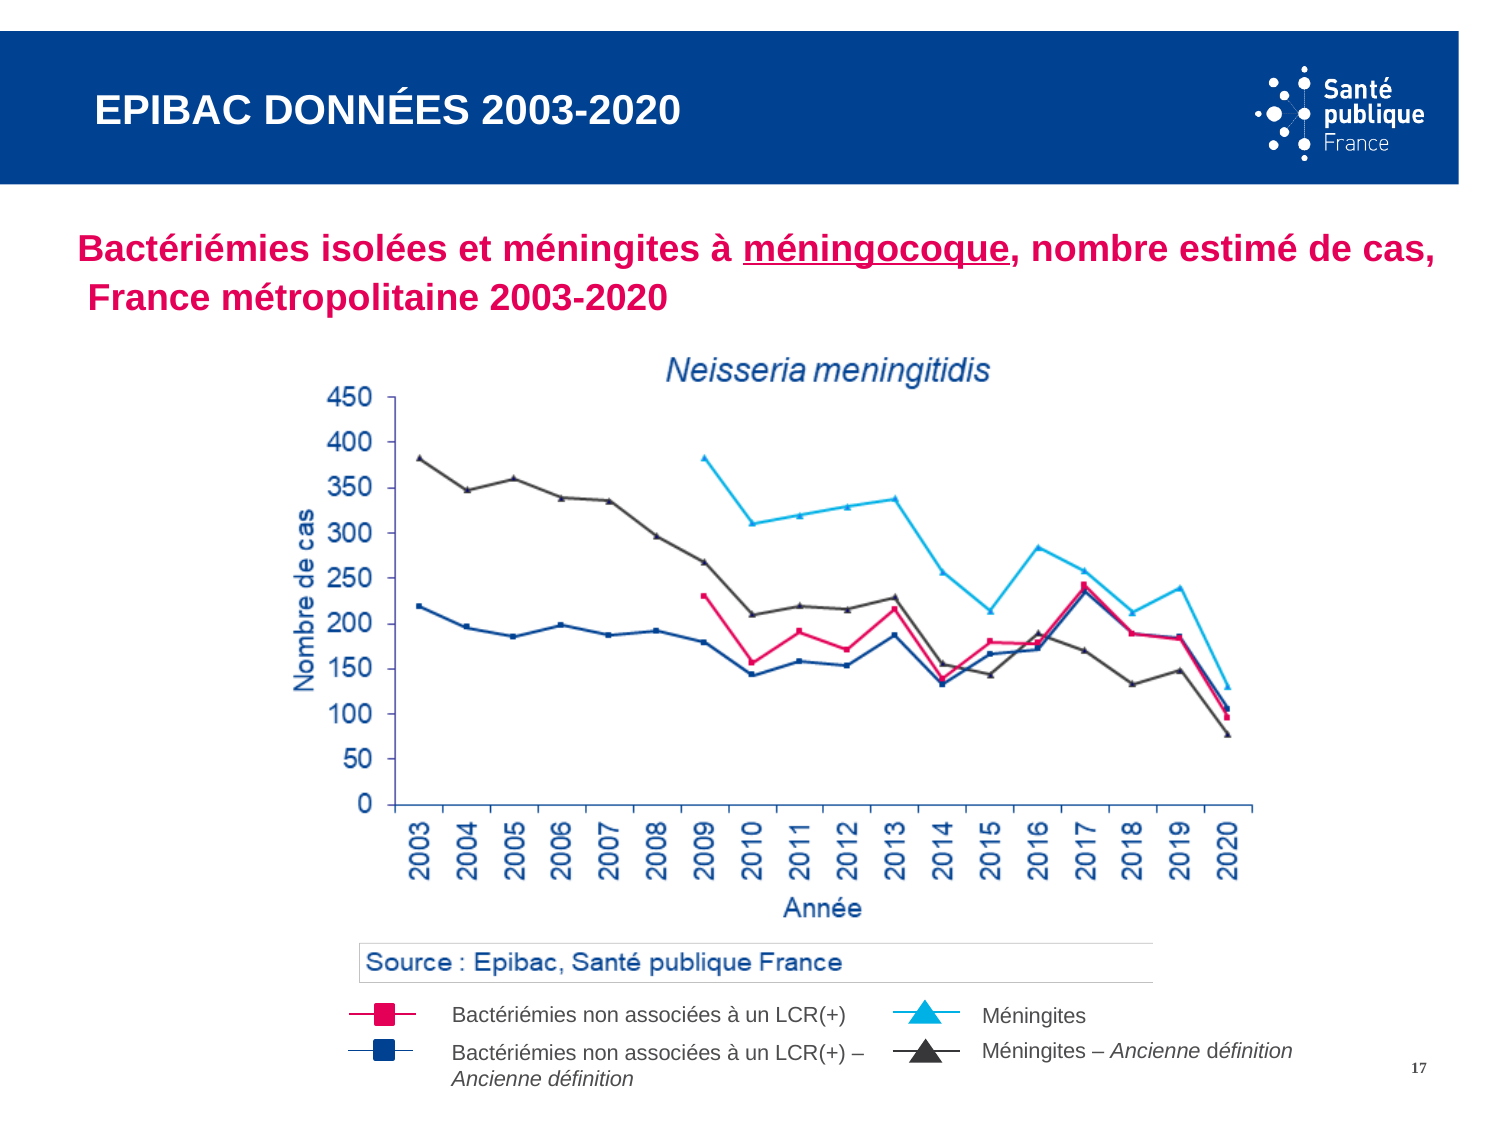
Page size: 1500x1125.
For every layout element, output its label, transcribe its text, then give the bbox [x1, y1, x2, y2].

picture [348, 938, 1153, 992]
picture [1255, 66, 1424, 161]
list Bactériémies isolées et méningites à méningocoque, nombre estimé de cas, France métropolitaine 2003-2020 [71, 219, 1442, 1011]
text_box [348, 999, 1448, 1083]
title Epibac données 2003-2020 [88, 30, 1211, 185]
picture [277, 345, 1259, 921]
